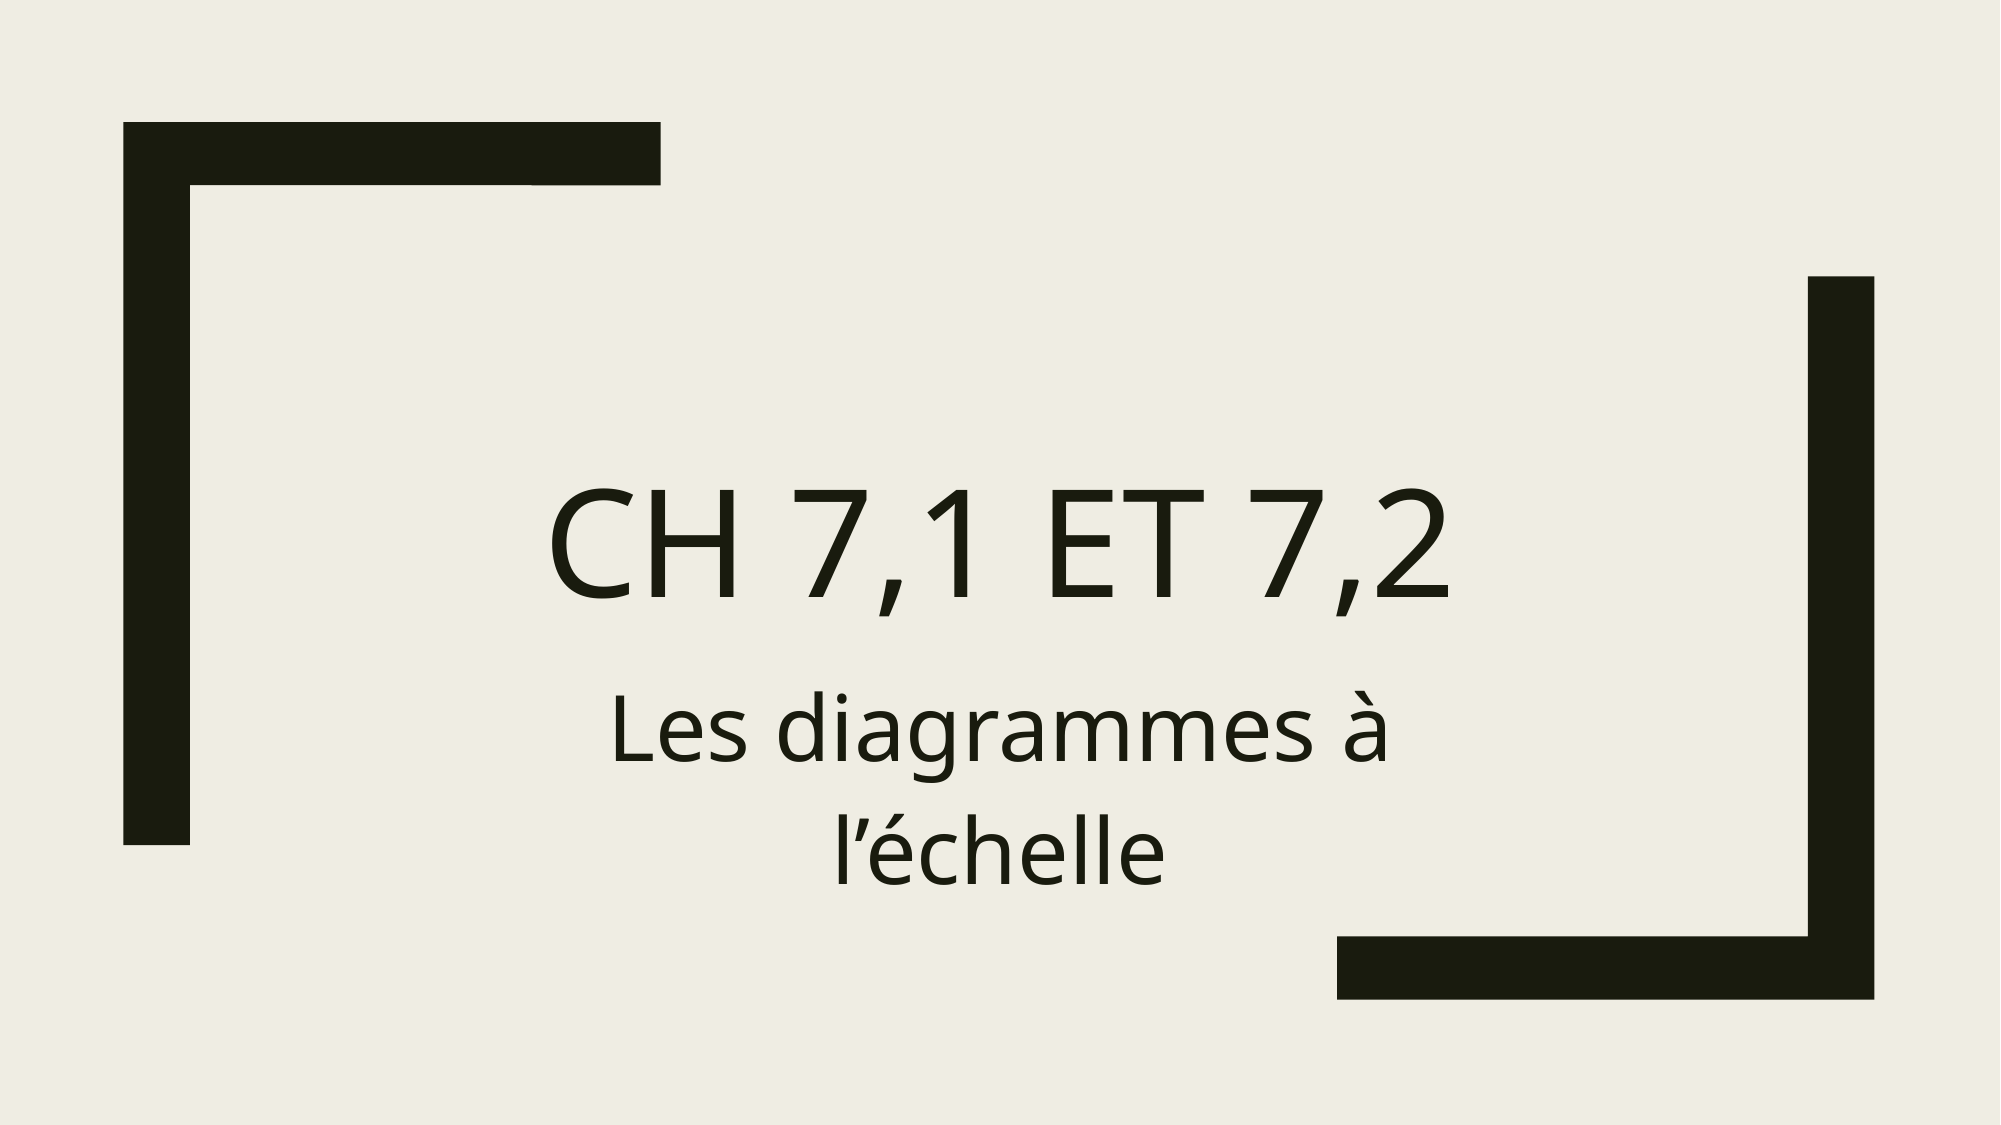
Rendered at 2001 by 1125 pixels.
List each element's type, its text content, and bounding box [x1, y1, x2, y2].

subtitle Les diagrammes à l’échelle [439, 648, 1561, 828]
title Ch 7,1 et 7,2 [313, 293, 1686, 638]
